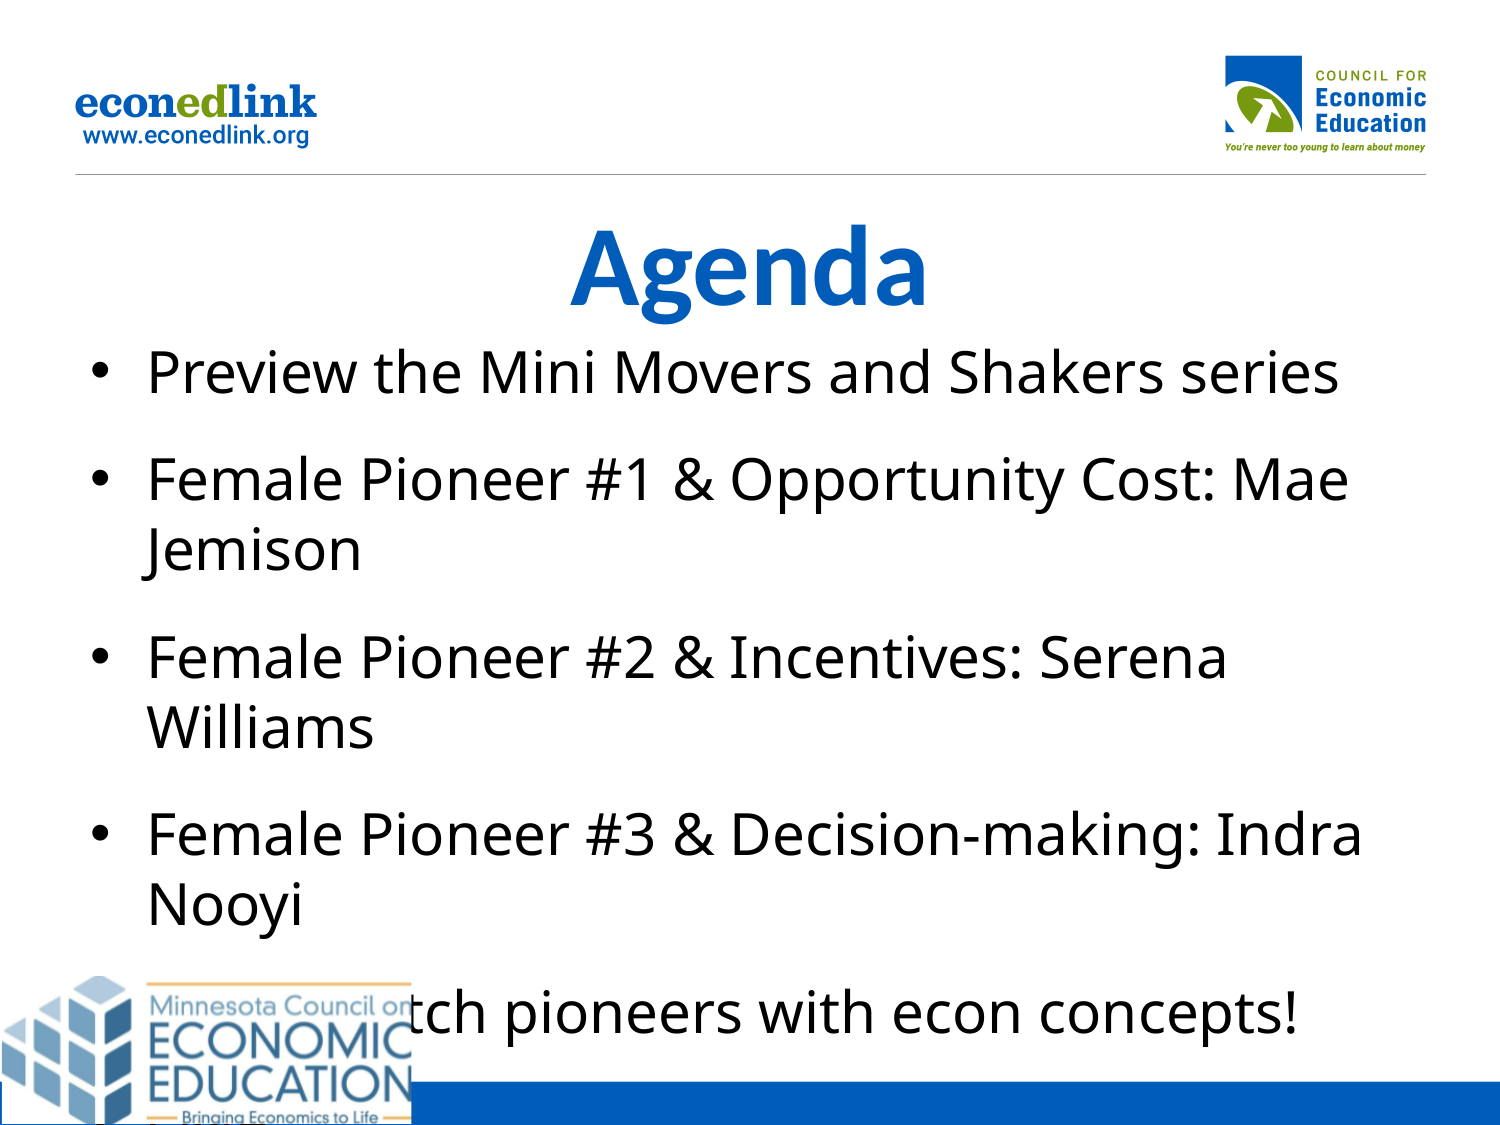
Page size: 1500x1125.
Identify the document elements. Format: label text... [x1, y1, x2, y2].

list Preview the Mini Movers and Shakers series Female Pioneer #1 & Opportunity Cost: Mae Jemison Female Pioneer #2 & Incentives: Serena Williams Female Pioneer #3 & Decision-making: Indra Nooyi Mix & Match pioneers with econ concepts! Q&A [74, 327, 1426, 1013]
title Agenda [74, 175, 1426, 327]
picture [0, 0, 1500, 1125]
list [1, 976, 412, 1124]
